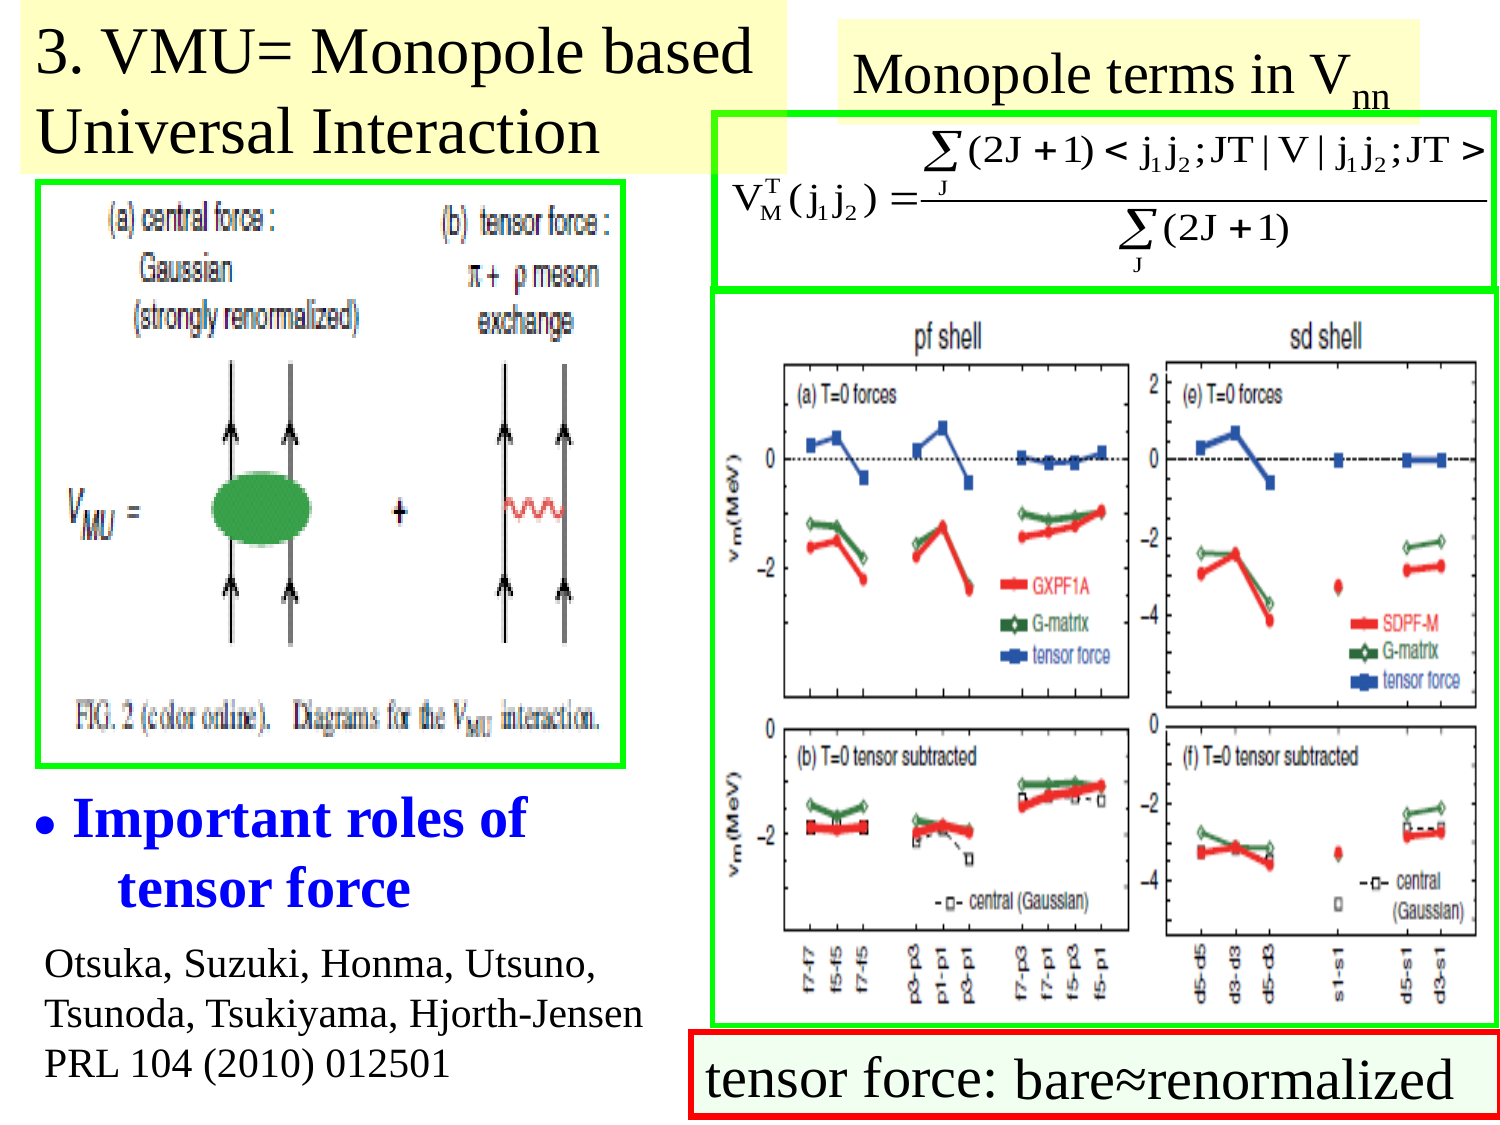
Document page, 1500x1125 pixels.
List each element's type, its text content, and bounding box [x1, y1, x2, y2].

text_box 3. VMU= Monopole based Universal Interaction [20, 0, 788, 175]
text_box tensor force: [690, 1031, 1500, 1117]
picture [40, 184, 621, 764]
text_box Monopole terms in Vnn [837, 19, 1420, 113]
text_box Otsuka, Suzuki, Honma, Utsuno, Tsunoda, Tsukiyama, Hjorth-Jensen PRL 104 (2010) 012501 [29, 928, 715, 1094]
text_box ● Important roles of tensor force [17, 772, 709, 927]
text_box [725, 125, 1495, 280]
text_box bare≈renormalized [1000, 1033, 1470, 1119]
text_box [788, 113, 1495, 125]
text_box [714, 175, 1495, 290]
picture [714, 290, 1495, 1024]
